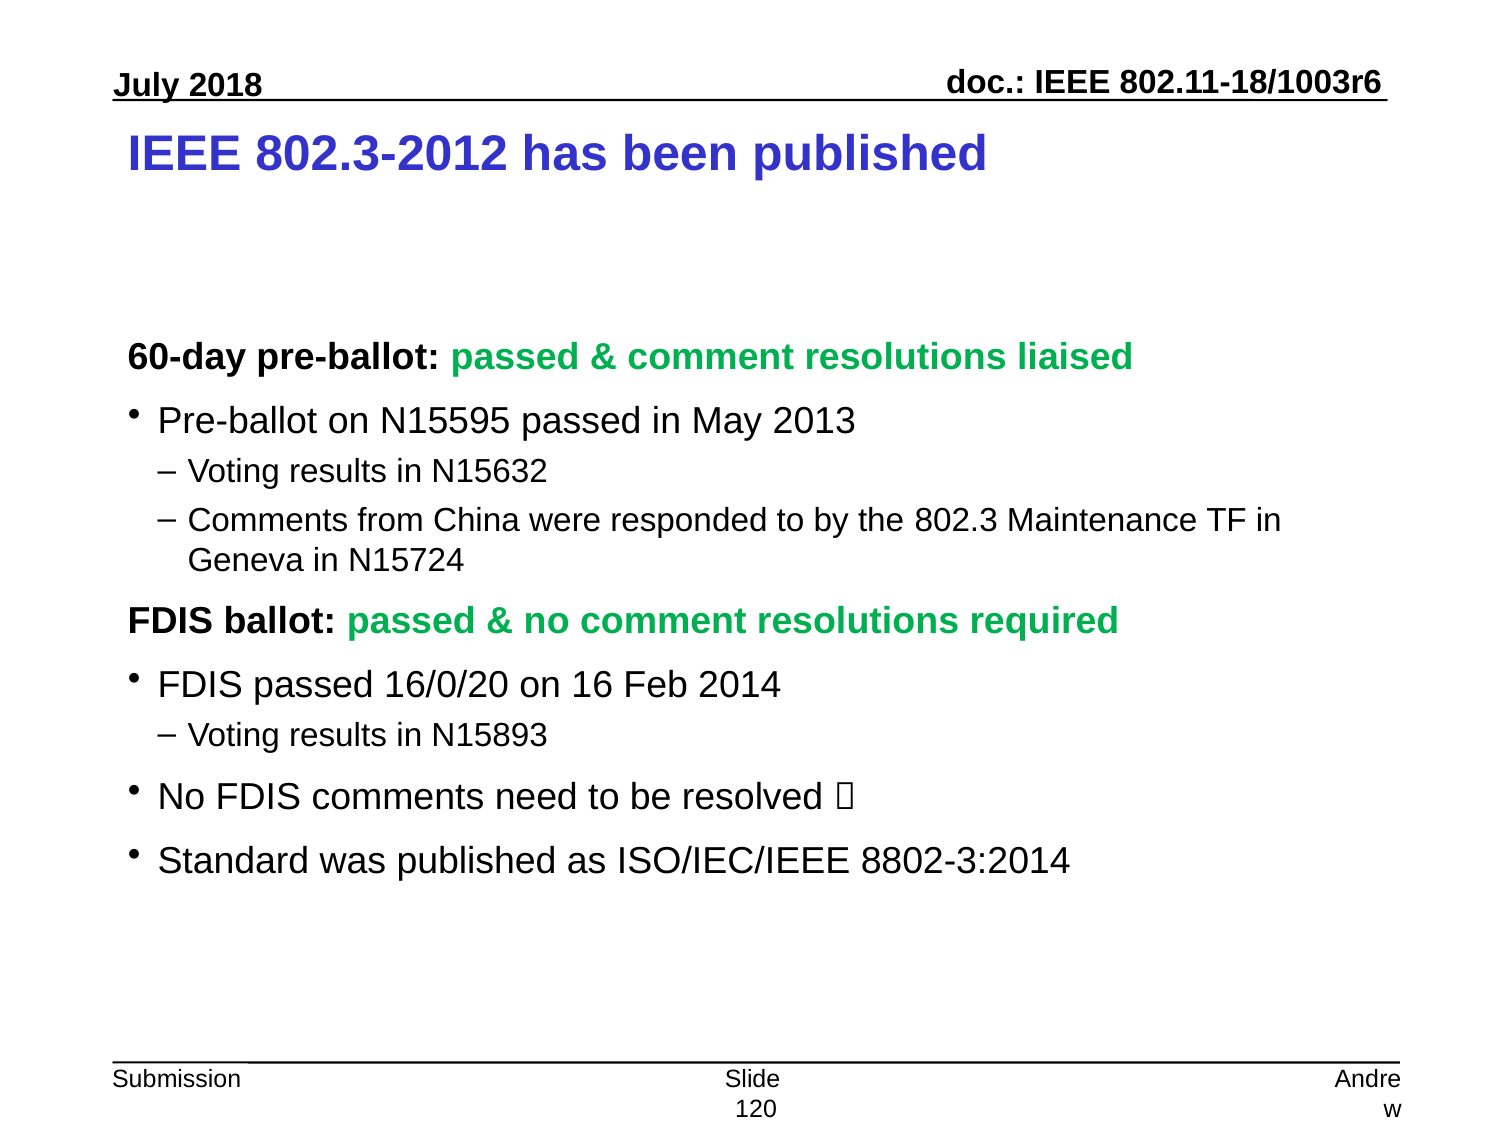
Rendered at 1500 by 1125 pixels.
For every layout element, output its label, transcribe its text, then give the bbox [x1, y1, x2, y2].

list 60-day pre-ballot: passed & comment resolutions liaised Pre-ballot on N15595 passed in May 2013 Voting results in N15632 Comments from China were responded to by the 802.3 Maintenance TF in Geneva in N15724 FDIS ballot: passed & no comment resolutions required FDIS passed 16/0/20 on 16 Feb 2014 Voting results in N15893 No FDIS comments need to be resolved  Standard was published as ISO/IEC/IEEE 8802-3:2014 [112, 324, 1388, 1000]
footer Andrew Myles, Cisco [1320, 1061, 1402, 1093]
title IEEE 802.3-2012 has been published [112, 112, 1388, 288]
slide_number Slide 120 [709, 1061, 803, 1093]
